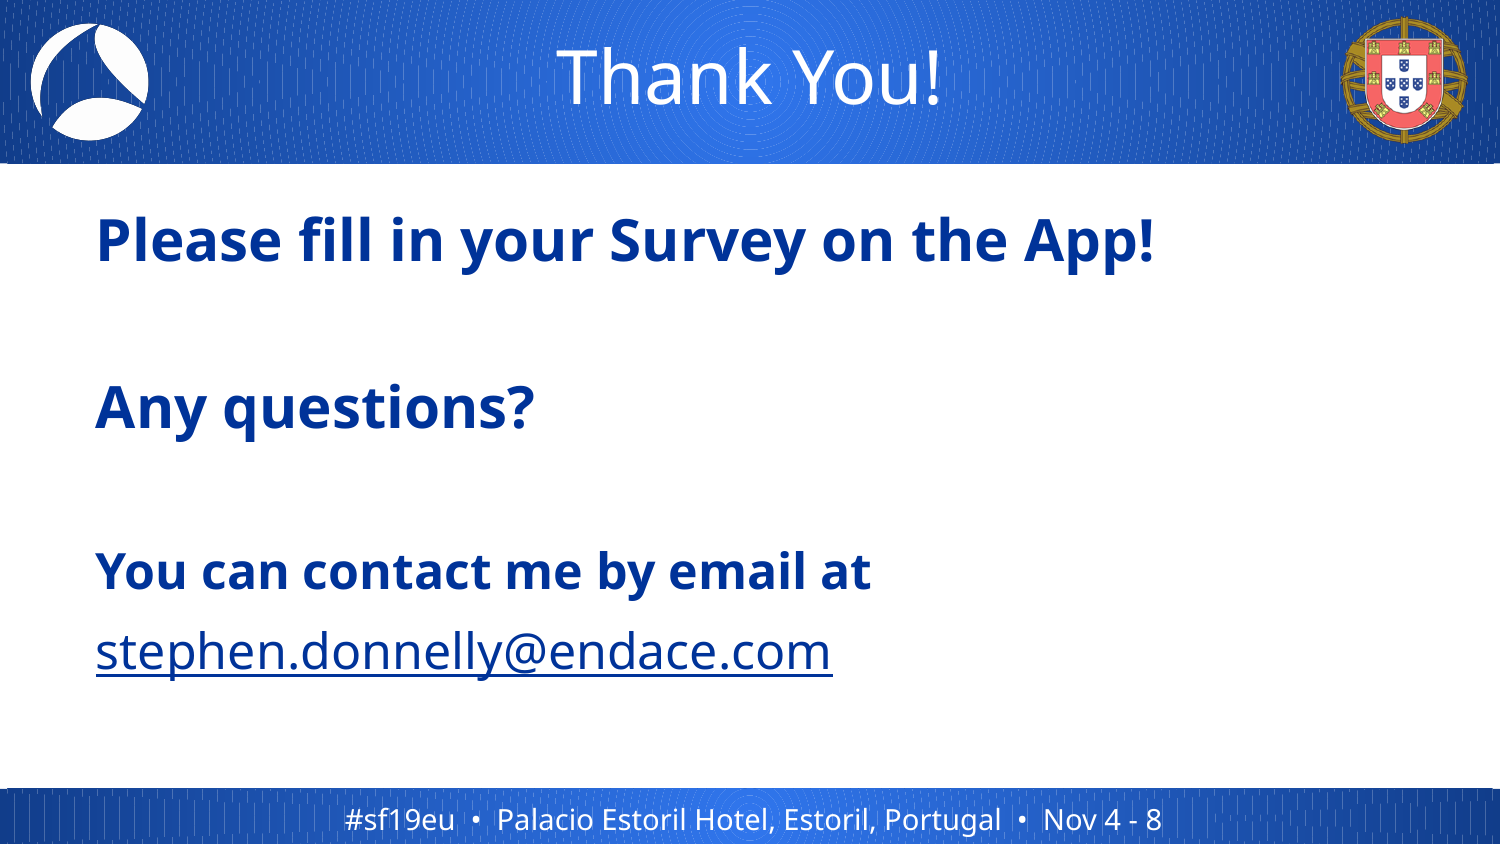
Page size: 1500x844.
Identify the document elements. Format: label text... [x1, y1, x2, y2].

picture [30, 23, 149, 141]
list Please fill in your Survey on the App! Any questions? You can contact me by email at stephen.donnelly@endace.com [80, 195, 1428, 754]
title Thank You! [188, 0, 1312, 161]
picture [1327, 16, 1481, 144]
